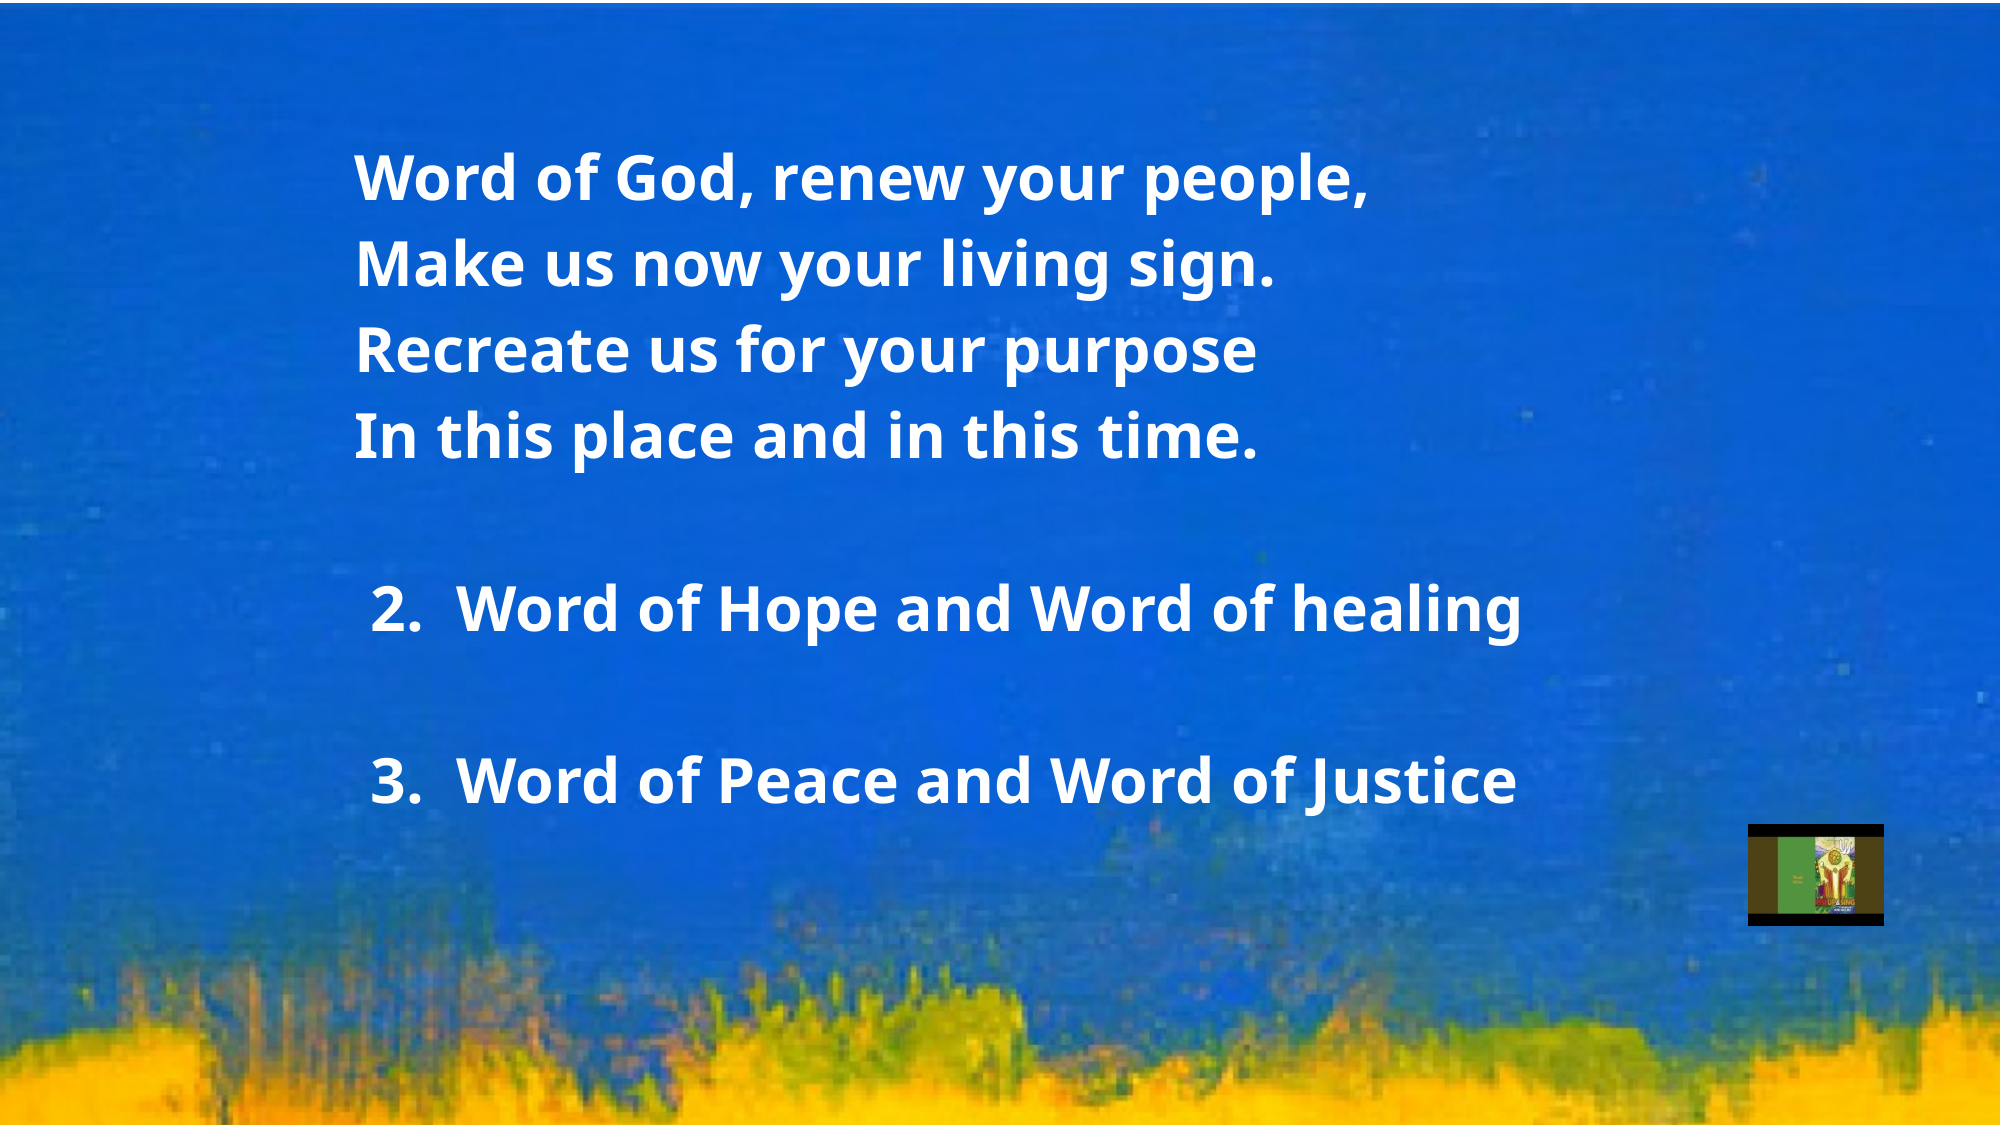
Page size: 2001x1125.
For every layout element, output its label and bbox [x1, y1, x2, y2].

picture [0, 0, 2000, 1125]
text_box [1748, 823, 1885, 926]
